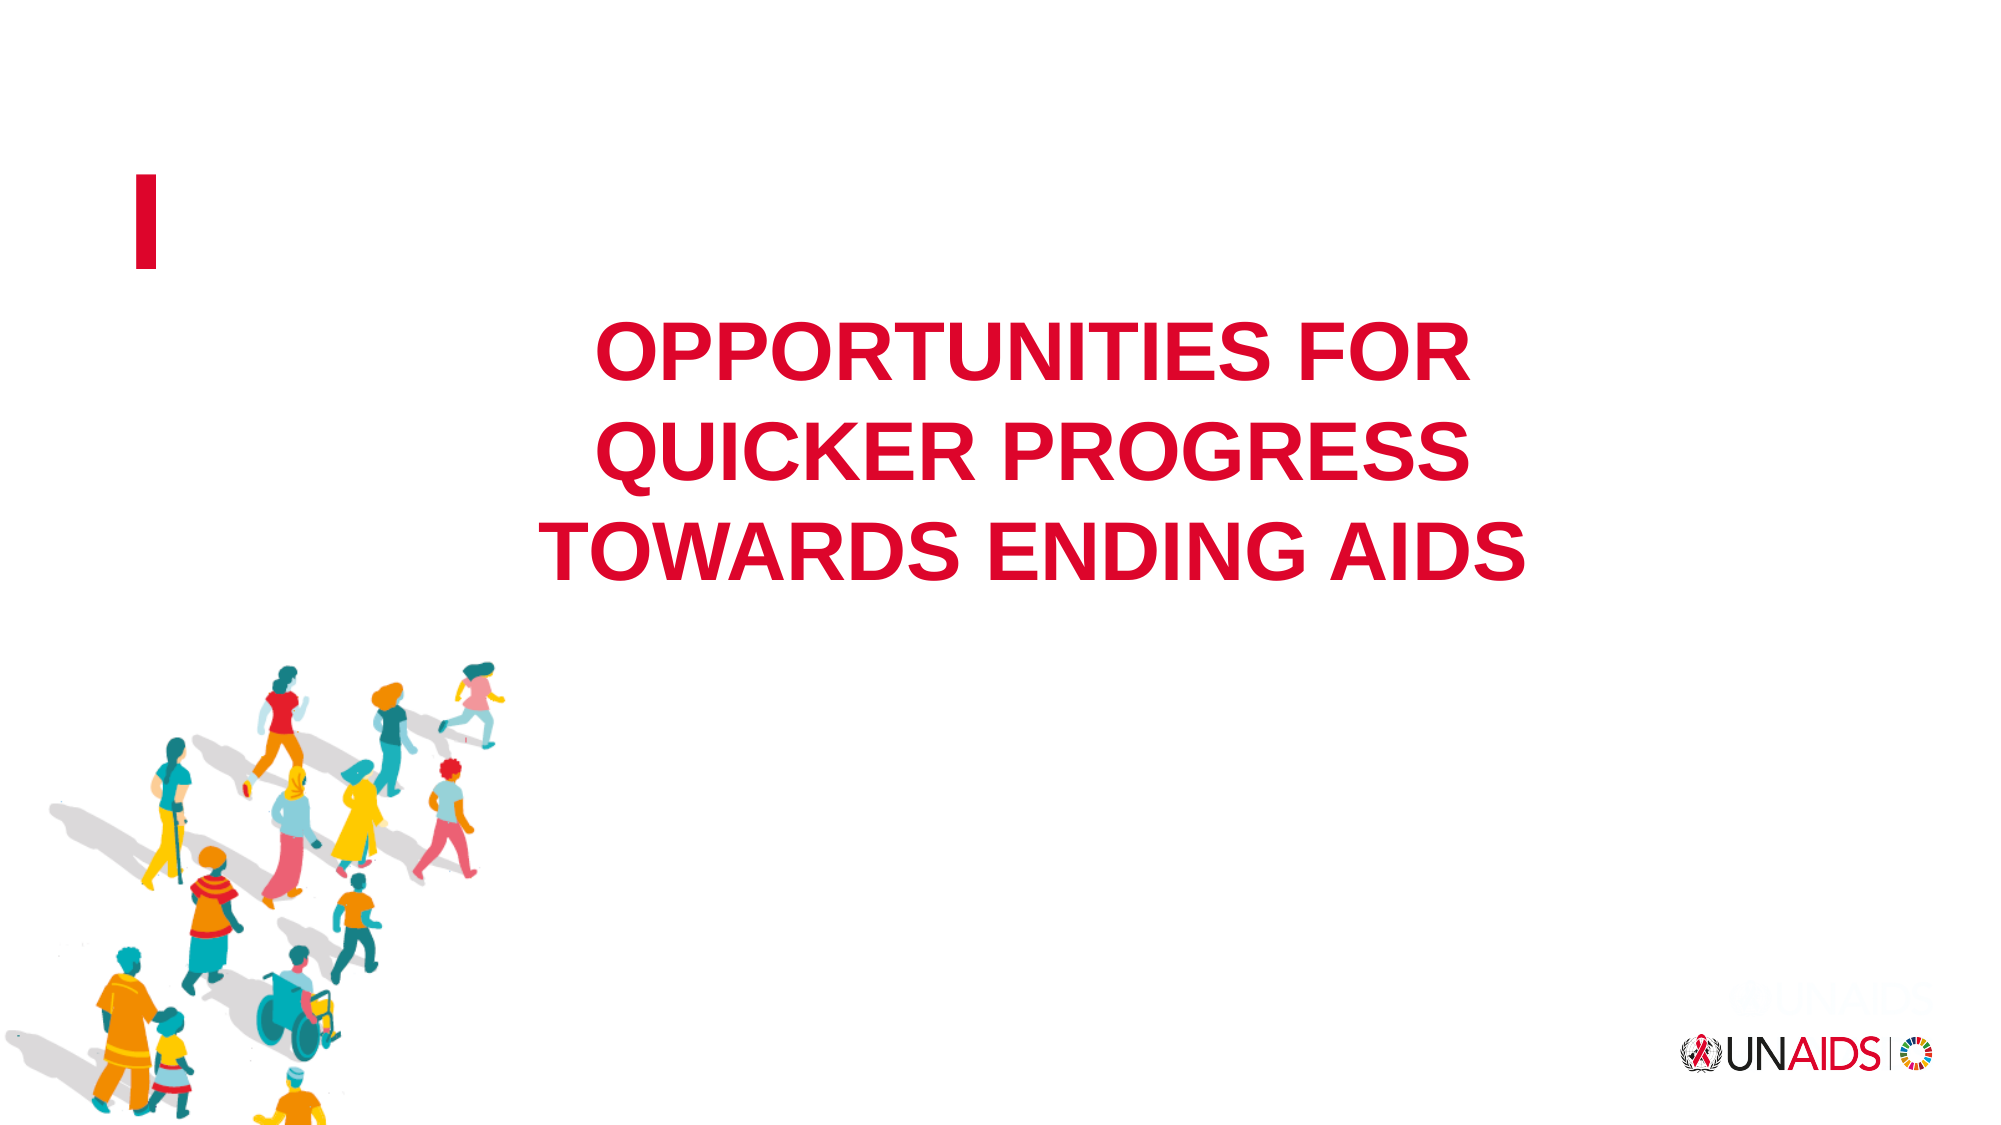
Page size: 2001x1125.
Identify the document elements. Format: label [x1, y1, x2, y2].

text_box [44, 154, 1933, 1027]
picture [1680, 1034, 1933, 1073]
picture [0, 633, 514, 1125]
